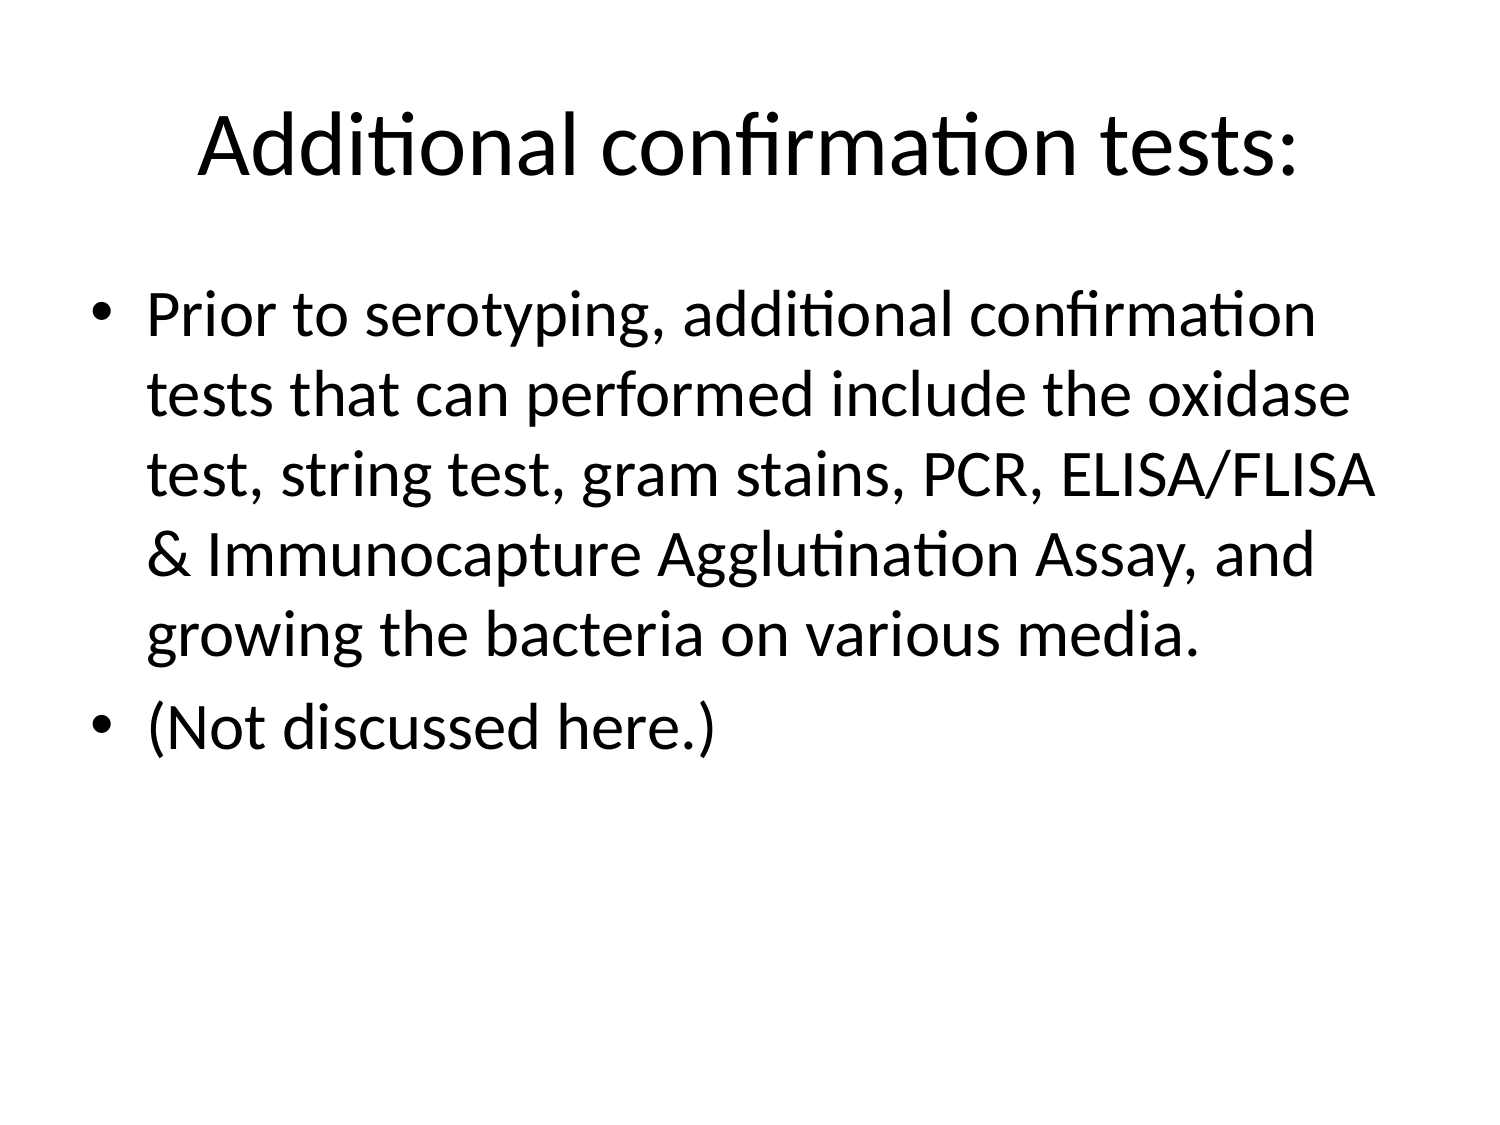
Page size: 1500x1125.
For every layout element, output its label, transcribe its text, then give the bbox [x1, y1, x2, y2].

title Additional confirmation tests: [75, 45, 1425, 233]
list Prior to serotyping, additional confirmation tests that can performed include the oxidase test, string test, gram stains, PCR, ELISA/FLISA & Immunocapture Agglutination Assay, and growing the bacteria on various media. (Not discussed here.) [75, 262, 1425, 1005]
